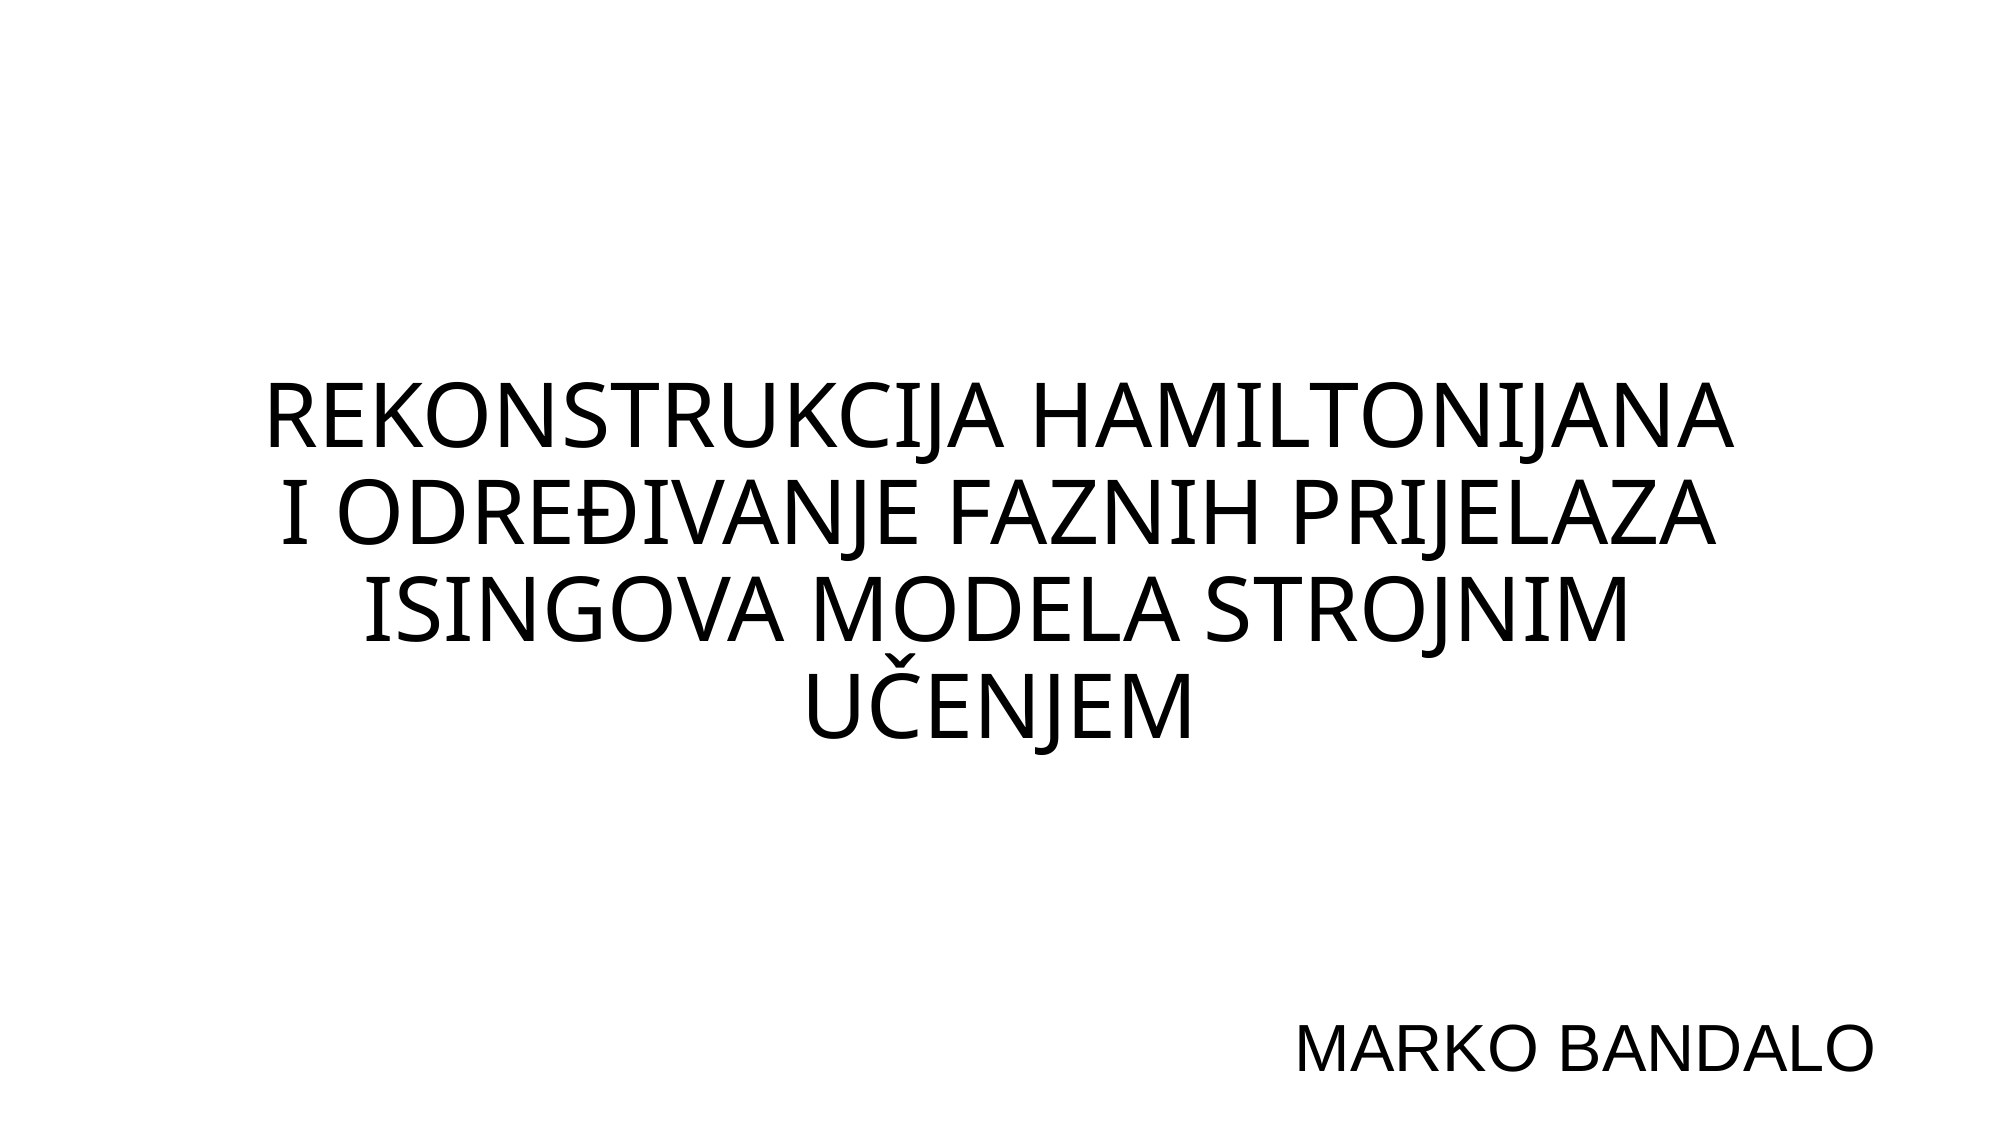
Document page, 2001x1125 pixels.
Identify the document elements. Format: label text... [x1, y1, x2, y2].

text_box MARKO BANDALO [1171, 997, 2000, 1093]
title REKONSTRUKCIJA HAMILTONIJANA I ODREĐIVANJE FAZNIH PRIJELAZA ISINGOVA MODELA STROJNIM UČENJEM [250, 366, 1750, 759]
